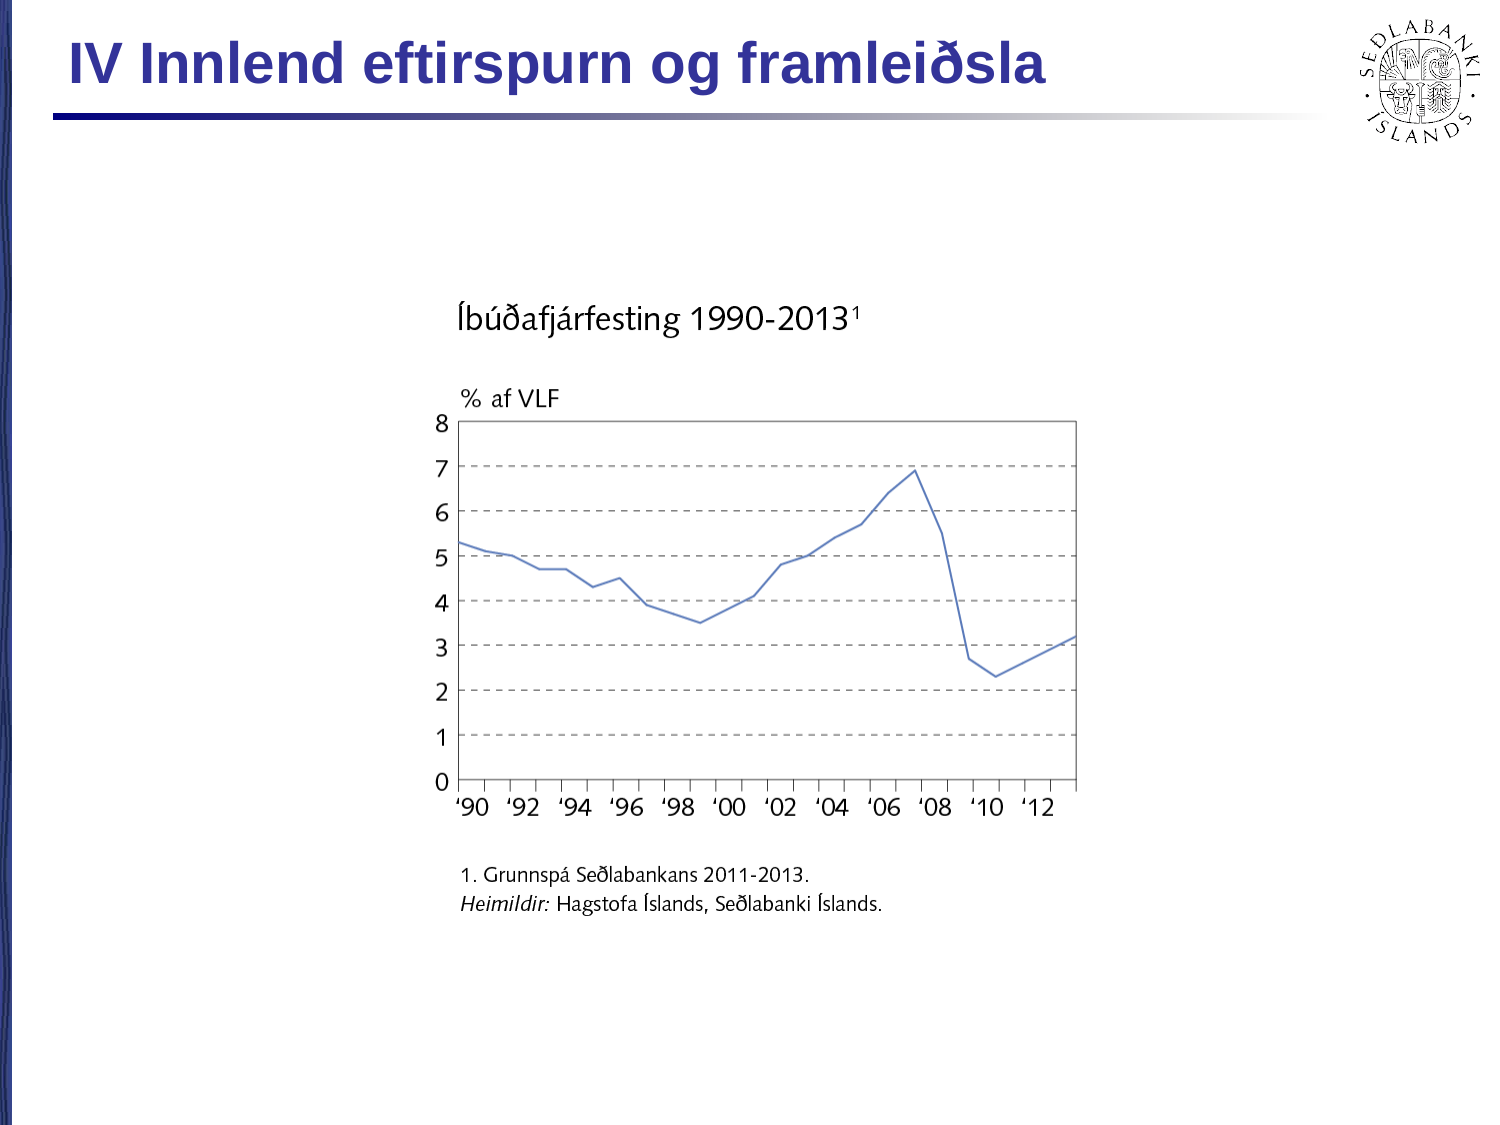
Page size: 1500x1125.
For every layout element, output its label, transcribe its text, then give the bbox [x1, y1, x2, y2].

picture [1357, 18, 1482, 149]
picture [0, 0, 12, 1125]
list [434, 291, 1078, 916]
title IV Innlend eftirspurn og framleiðsla [52, 10, 1330, 111]
